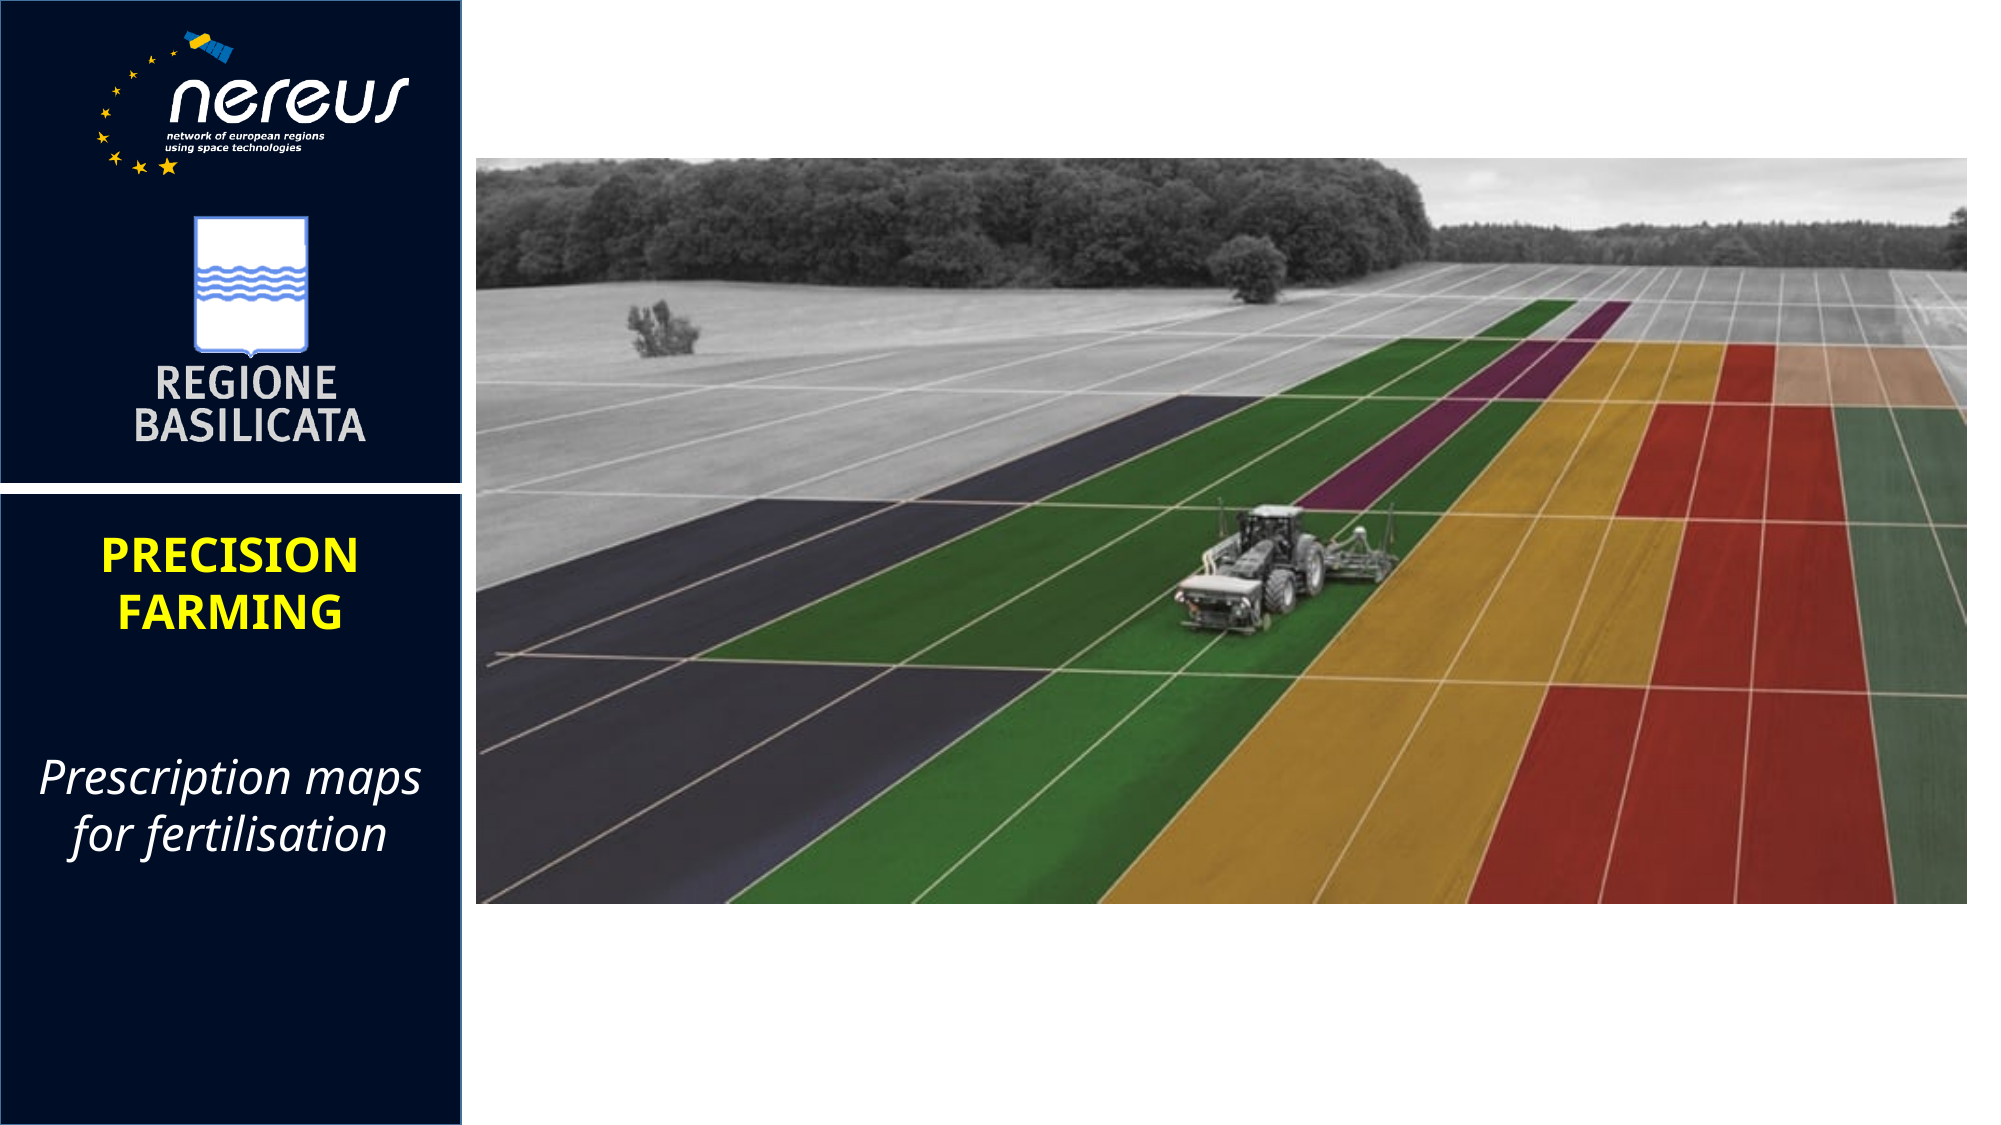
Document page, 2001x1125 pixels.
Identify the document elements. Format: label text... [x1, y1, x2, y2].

picture [476, 158, 1967, 904]
text_box [0, 483, 462, 494]
text_box [0, 494, 462, 1125]
text_box [0, 0, 462, 483]
picture [96, 30, 409, 175]
picture [120, 213, 375, 456]
text_box PRECISION FARMING Prescription maps for fertilisation [0, 516, 461, 1125]
